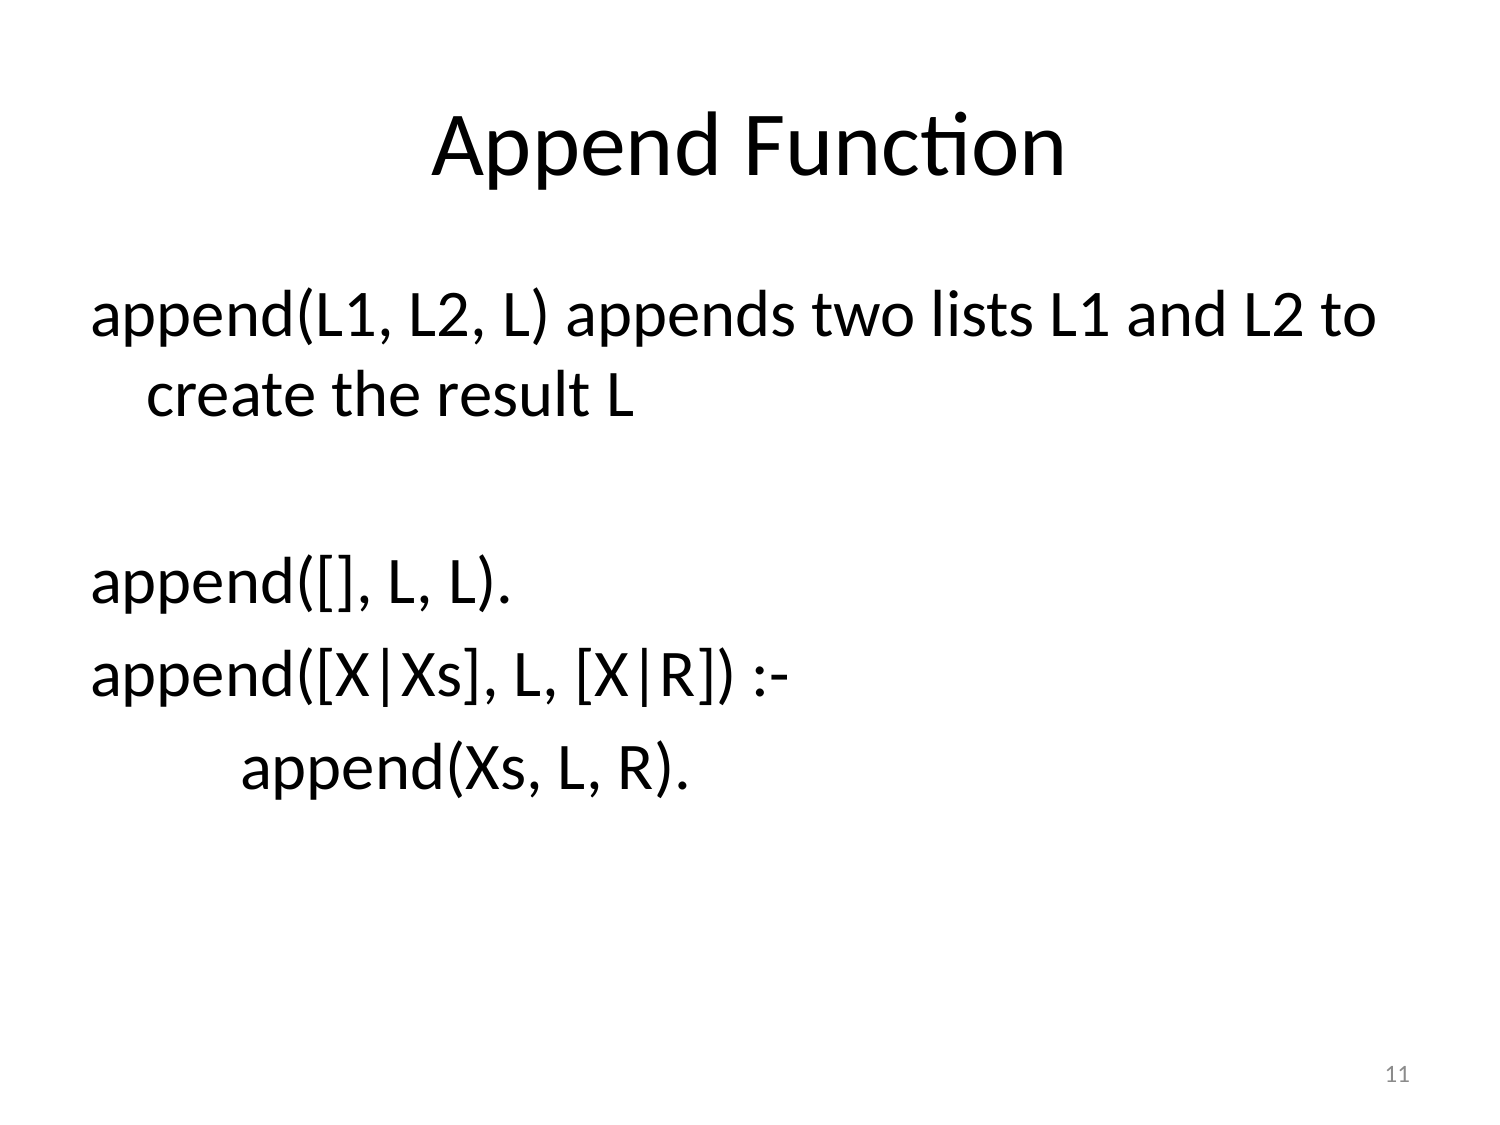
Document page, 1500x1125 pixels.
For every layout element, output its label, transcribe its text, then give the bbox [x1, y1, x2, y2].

title Append Function [75, 45, 1425, 233]
slide_number 11 [1074, 1042, 1425, 1103]
list append(L1, L2, L) appends two lists L1 and L2 to create the result L append([], L, L). append([X|Xs], L, [X|R]) :- append(Xs, L, R). [75, 262, 1425, 1005]
